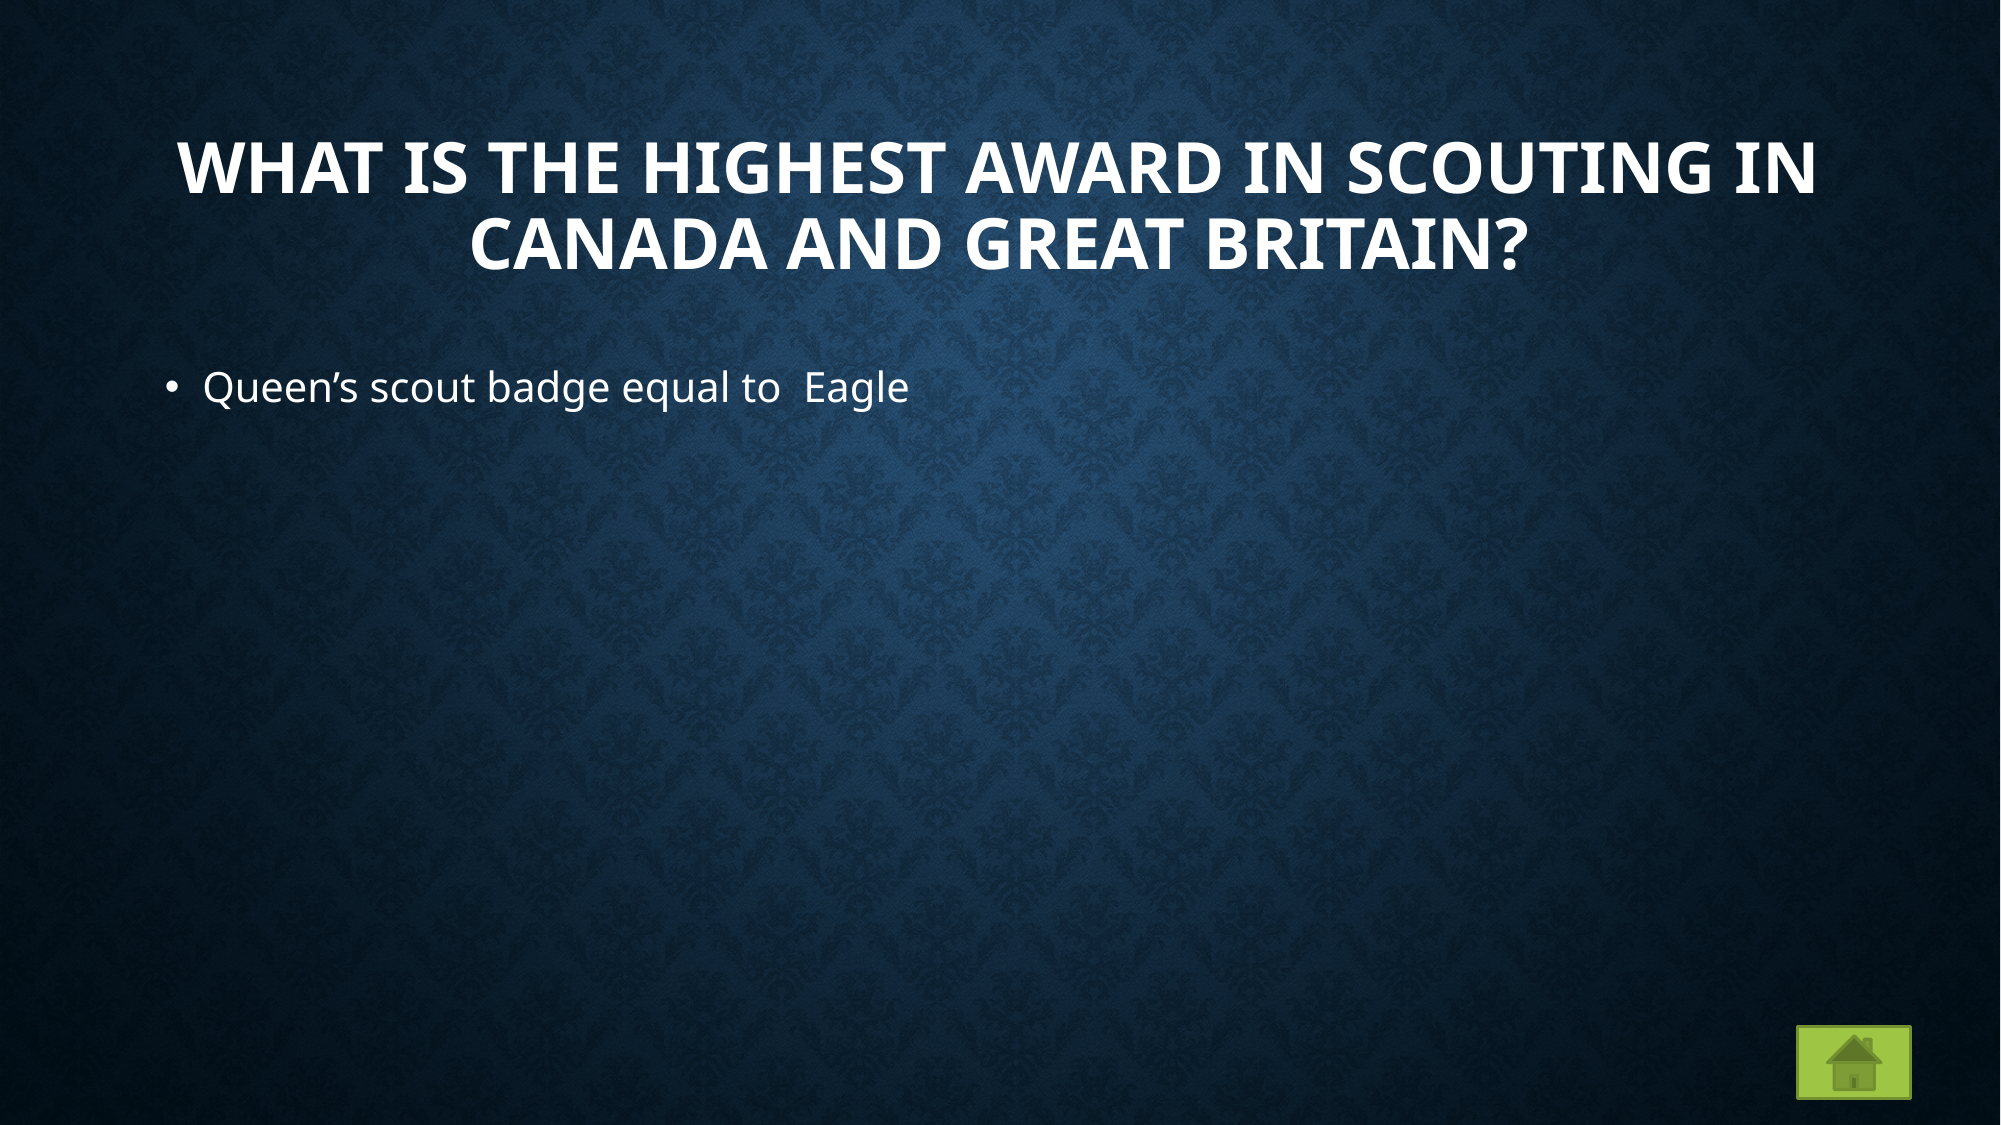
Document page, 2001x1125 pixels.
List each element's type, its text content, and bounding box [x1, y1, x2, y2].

list Queen’s scout badge equal to Eagle [149, 343, 1849, 950]
text_box [1796, 1025, 1912, 1100]
title What is the highest award in scouting in Canada and great Britain? [149, 99, 1849, 318]
